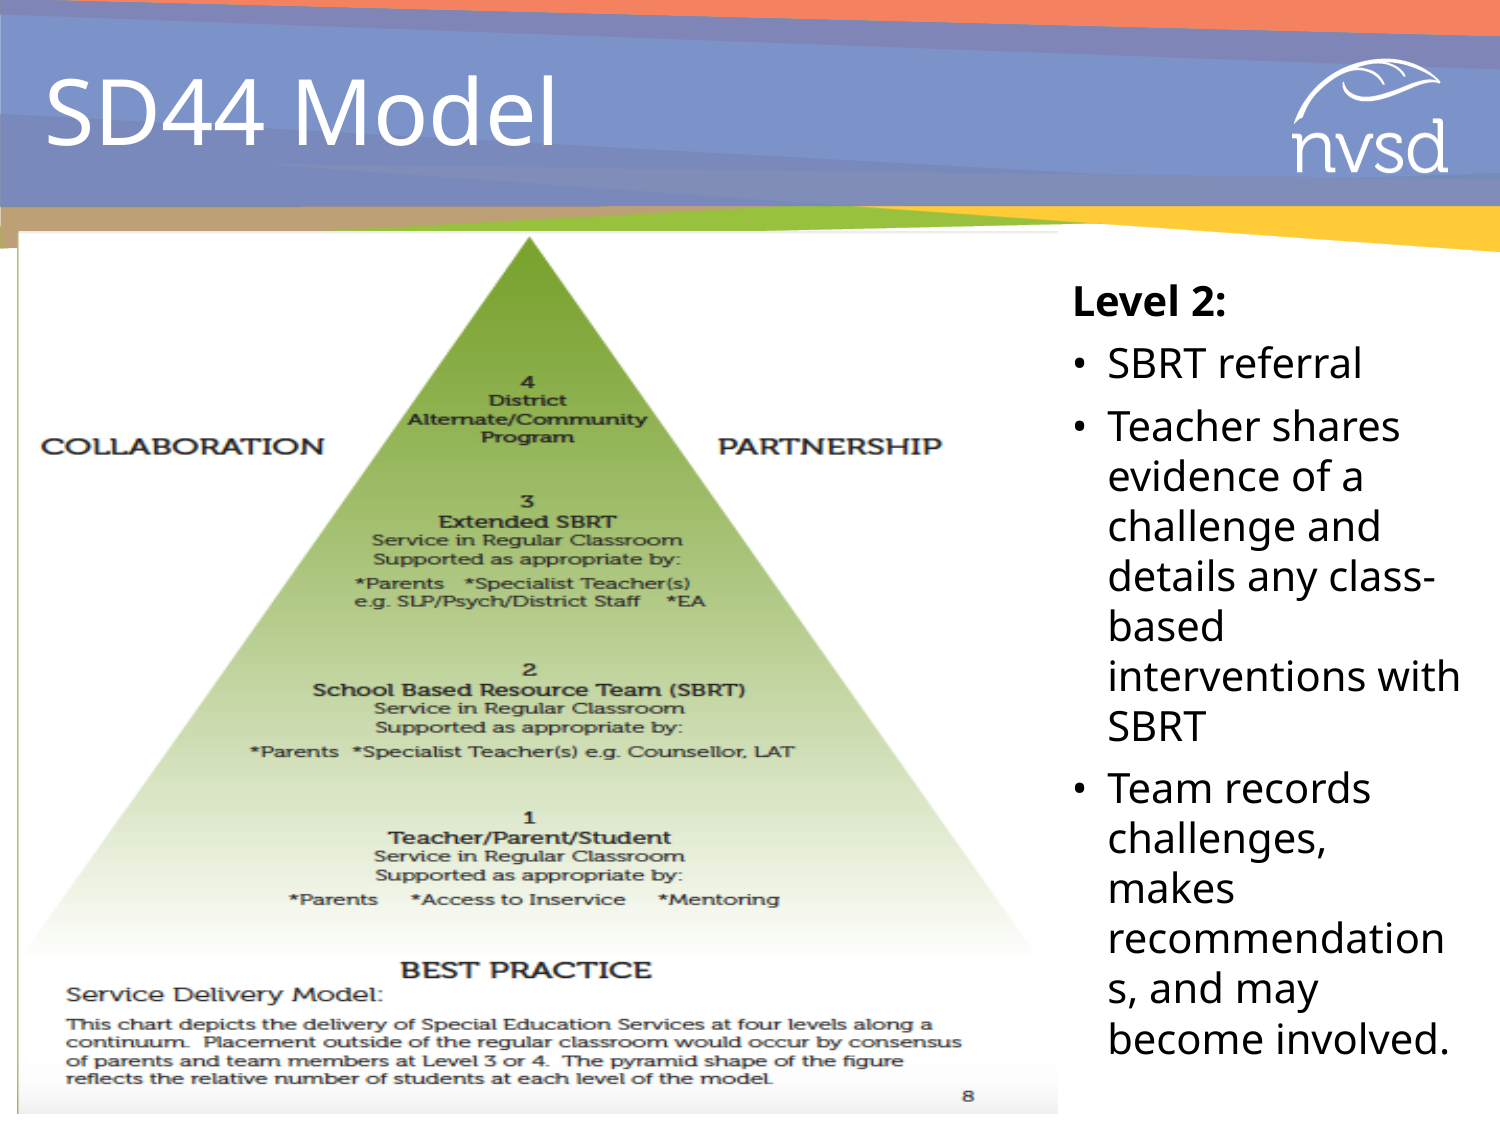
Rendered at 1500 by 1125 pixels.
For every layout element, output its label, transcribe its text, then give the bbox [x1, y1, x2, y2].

title SD44 Model [29, 42, 1282, 193]
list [17, 231, 1058, 1114]
text_box Level 2: • SBRT referral • Teacher shares evidence of a challenge and details any class-based interventions with SBRT • Team records challenges, makes recommendations, and may become involved. [1057, 267, 1481, 1125]
picture [0, 0, 1500, 1125]
